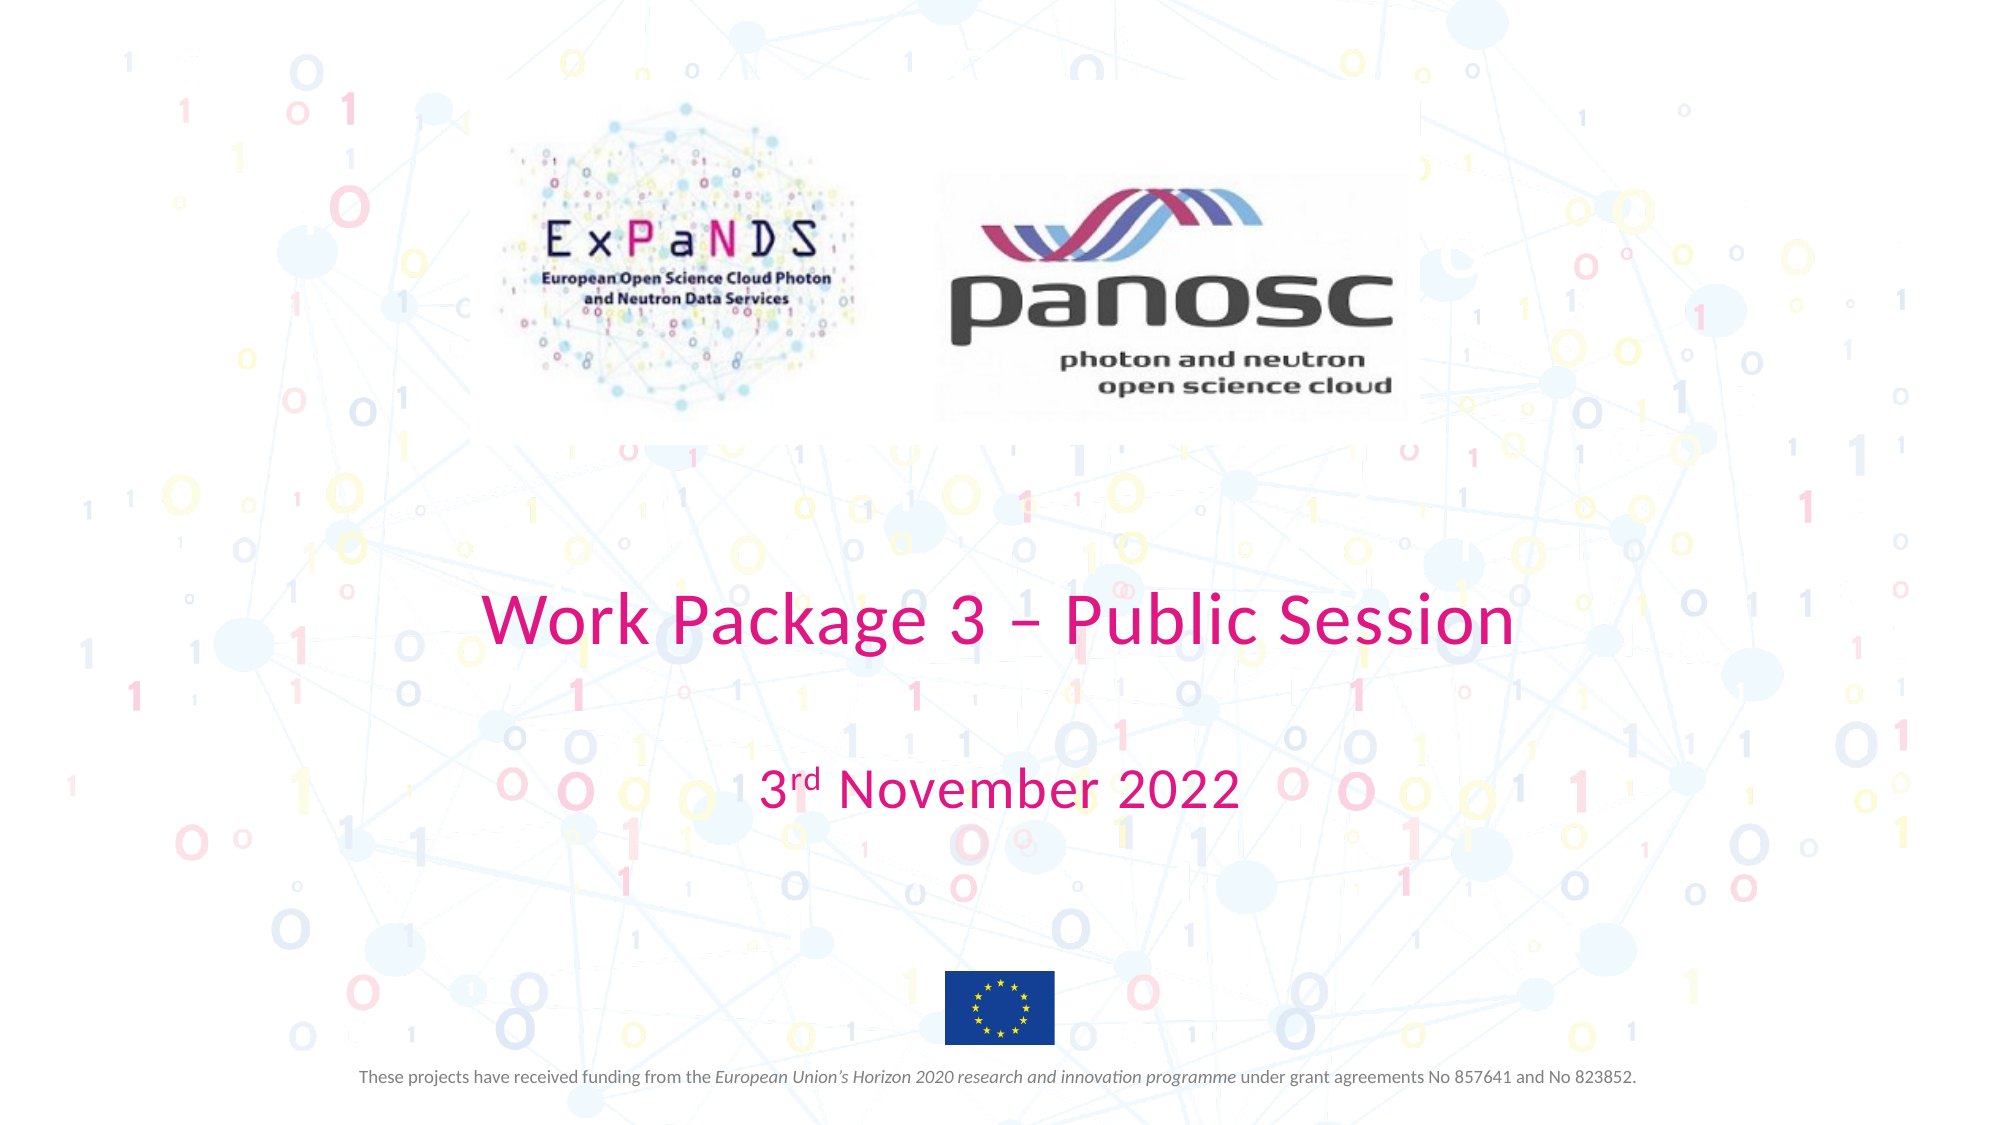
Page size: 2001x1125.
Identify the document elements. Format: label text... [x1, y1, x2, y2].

text_box Work Package 3 – Public Session 3rd November 2022 [280, 562, 1720, 828]
picture [945, 971, 1055, 1045]
picture [470, 80, 1420, 445]
